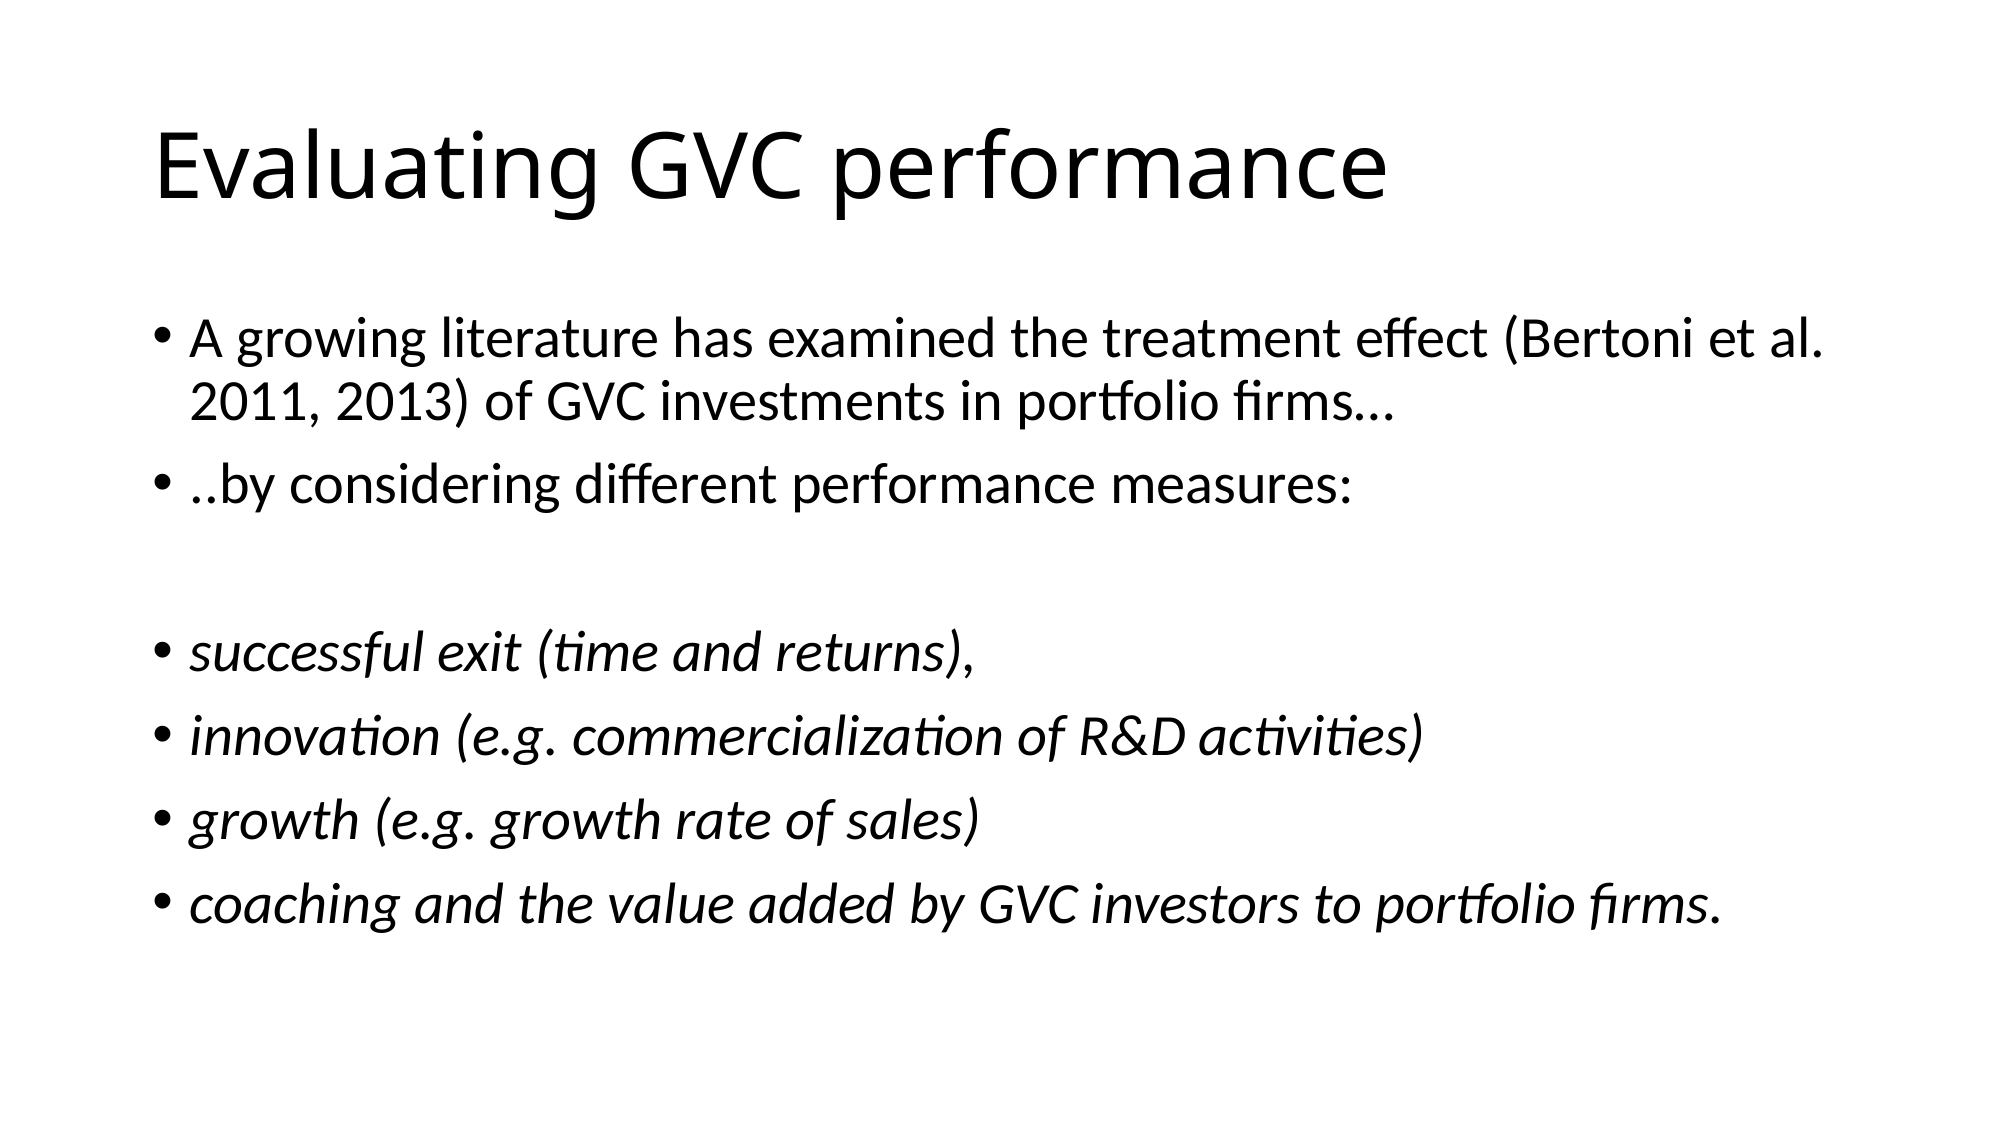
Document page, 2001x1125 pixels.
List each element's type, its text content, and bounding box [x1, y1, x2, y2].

title Evaluating GVC performance [137, 59, 1863, 278]
list A growing literature has examined the treatment effect (Bertoni et al. 2011, 2013) of GVC investments in portfolio firms… ..by considering different performance measures: successful exit (time and returns), innovation (e.g. commercialization of R&D activities) growth (e.g. growth rate of sales) coaching and the value added by GVC investors to portfolio firms. [137, 299, 1863, 1014]
